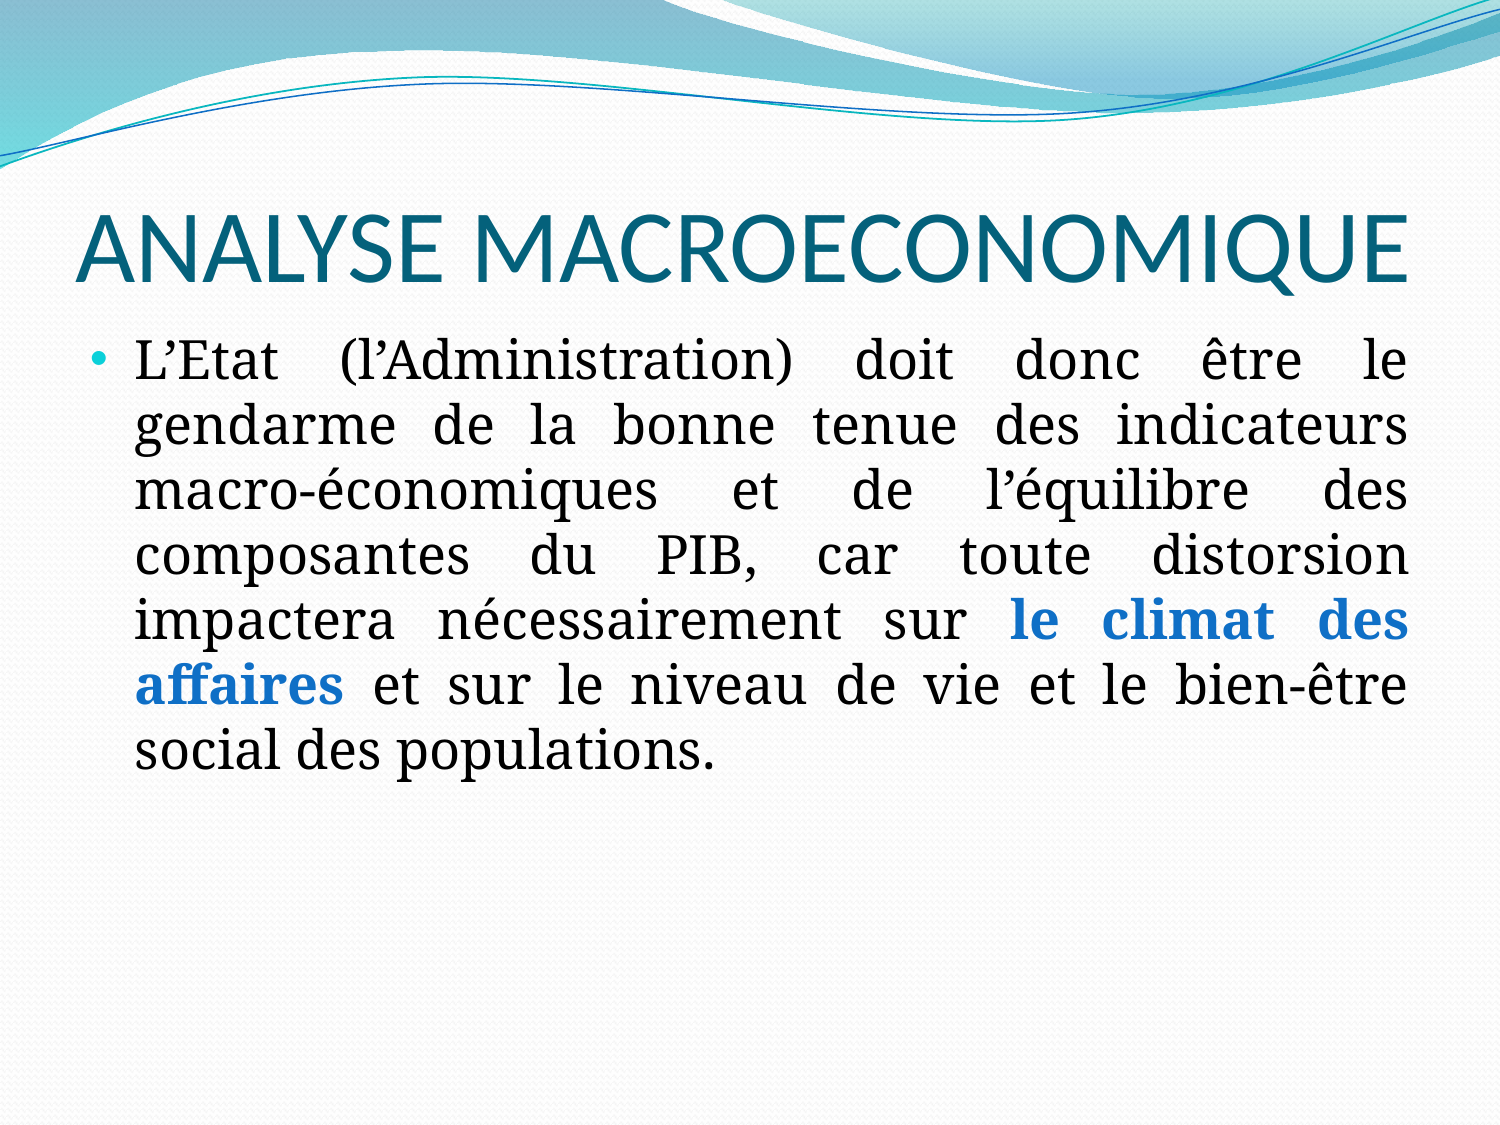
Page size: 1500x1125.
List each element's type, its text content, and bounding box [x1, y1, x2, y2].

list L’Etat (l’Administration) doit donc être le gendarme de la bonne tenue des indicateurs macro-économiques et de l’équilibre des composantes du PIB, car toute distorsion impactera nécessairement sur le climat des affaires et sur le niveau de vie et le bien-être social des populations. [75, 317, 1425, 1038]
title ANALYSE MACROECONOMIQUE [75, 115, 1425, 303]
